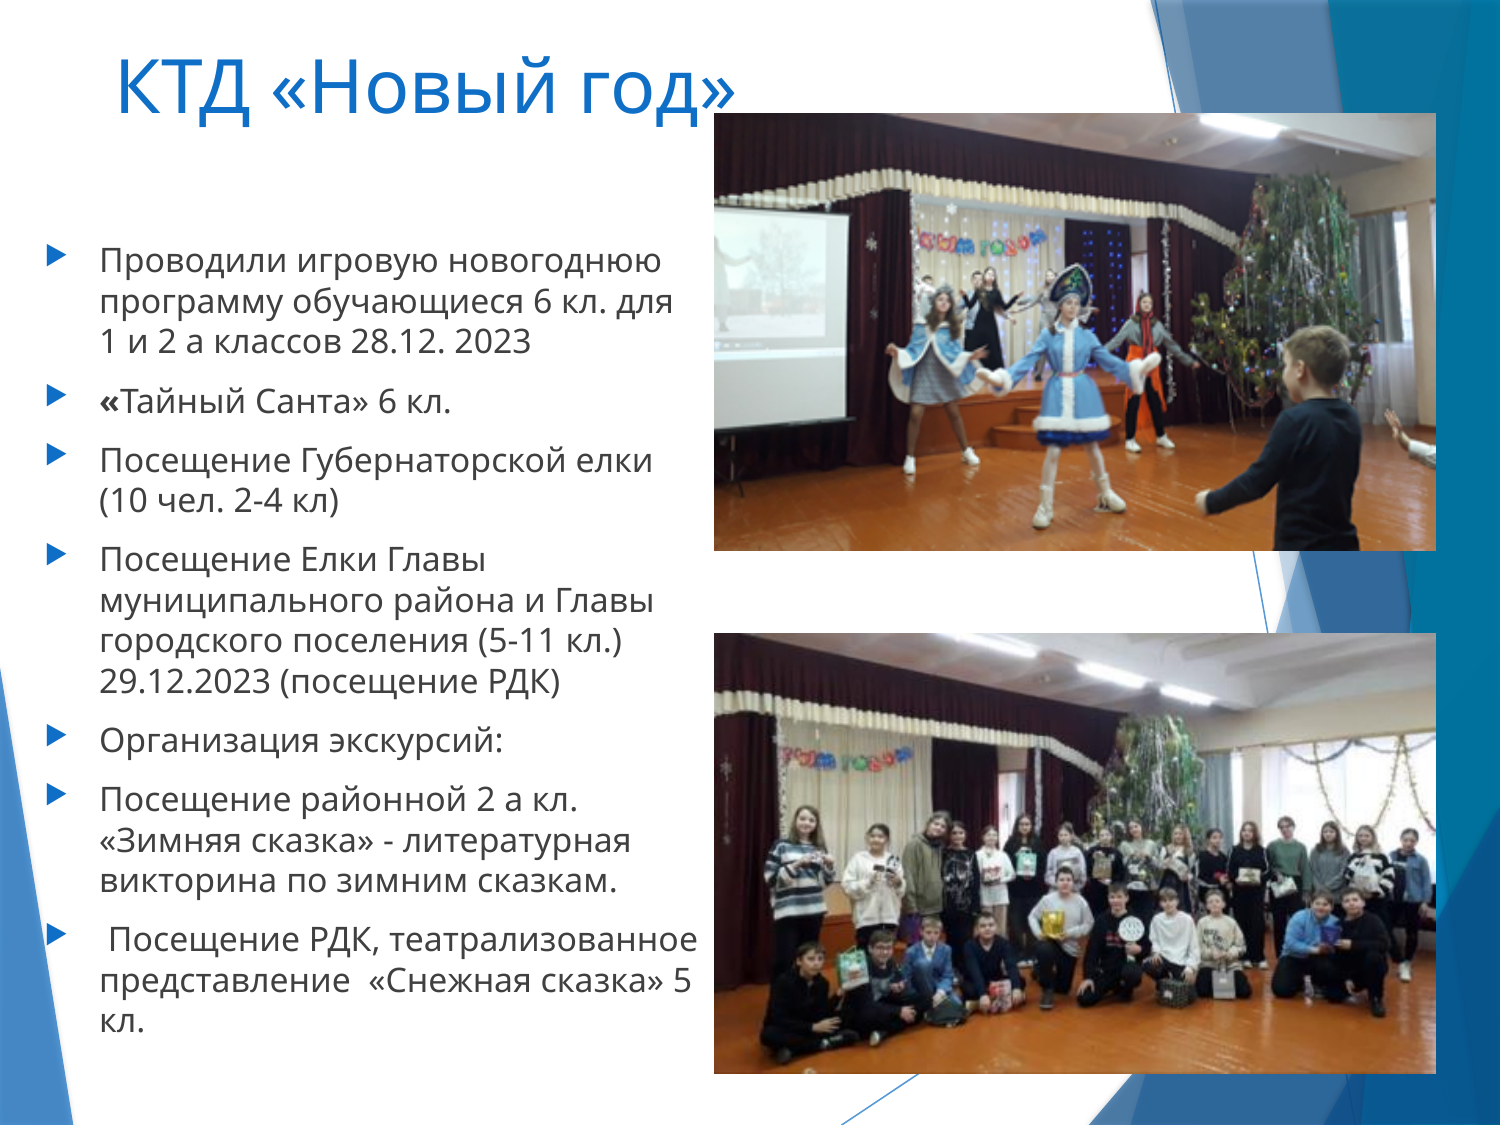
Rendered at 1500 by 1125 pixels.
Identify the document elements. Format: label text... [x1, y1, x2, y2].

picture [714, 632, 1436, 1075]
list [714, 113, 1436, 552]
list Проводили игровую новогоднюю программу обучающиеся 6 кл. для 1 и 2 а классов 28.12. 2023 «Тайный Санта» 6 кл. Посещение Губернаторской елки (10 чел. 2-4 кл) Посещение Елки Главы муниципального района и Главы городского поселения (5-11 кл.) 29.12.2023 (посещение РДК) Организация экскурсий: Посещение районной 2 а кл. «Зимняя сказка» - литературная викторина по зимним сказкам. Посещение РДК, театрализованное представление «Снежная сказка» 5 кл. [29, 231, 715, 1059]
title КТД «Новый год» [99, 30, 1142, 197]
